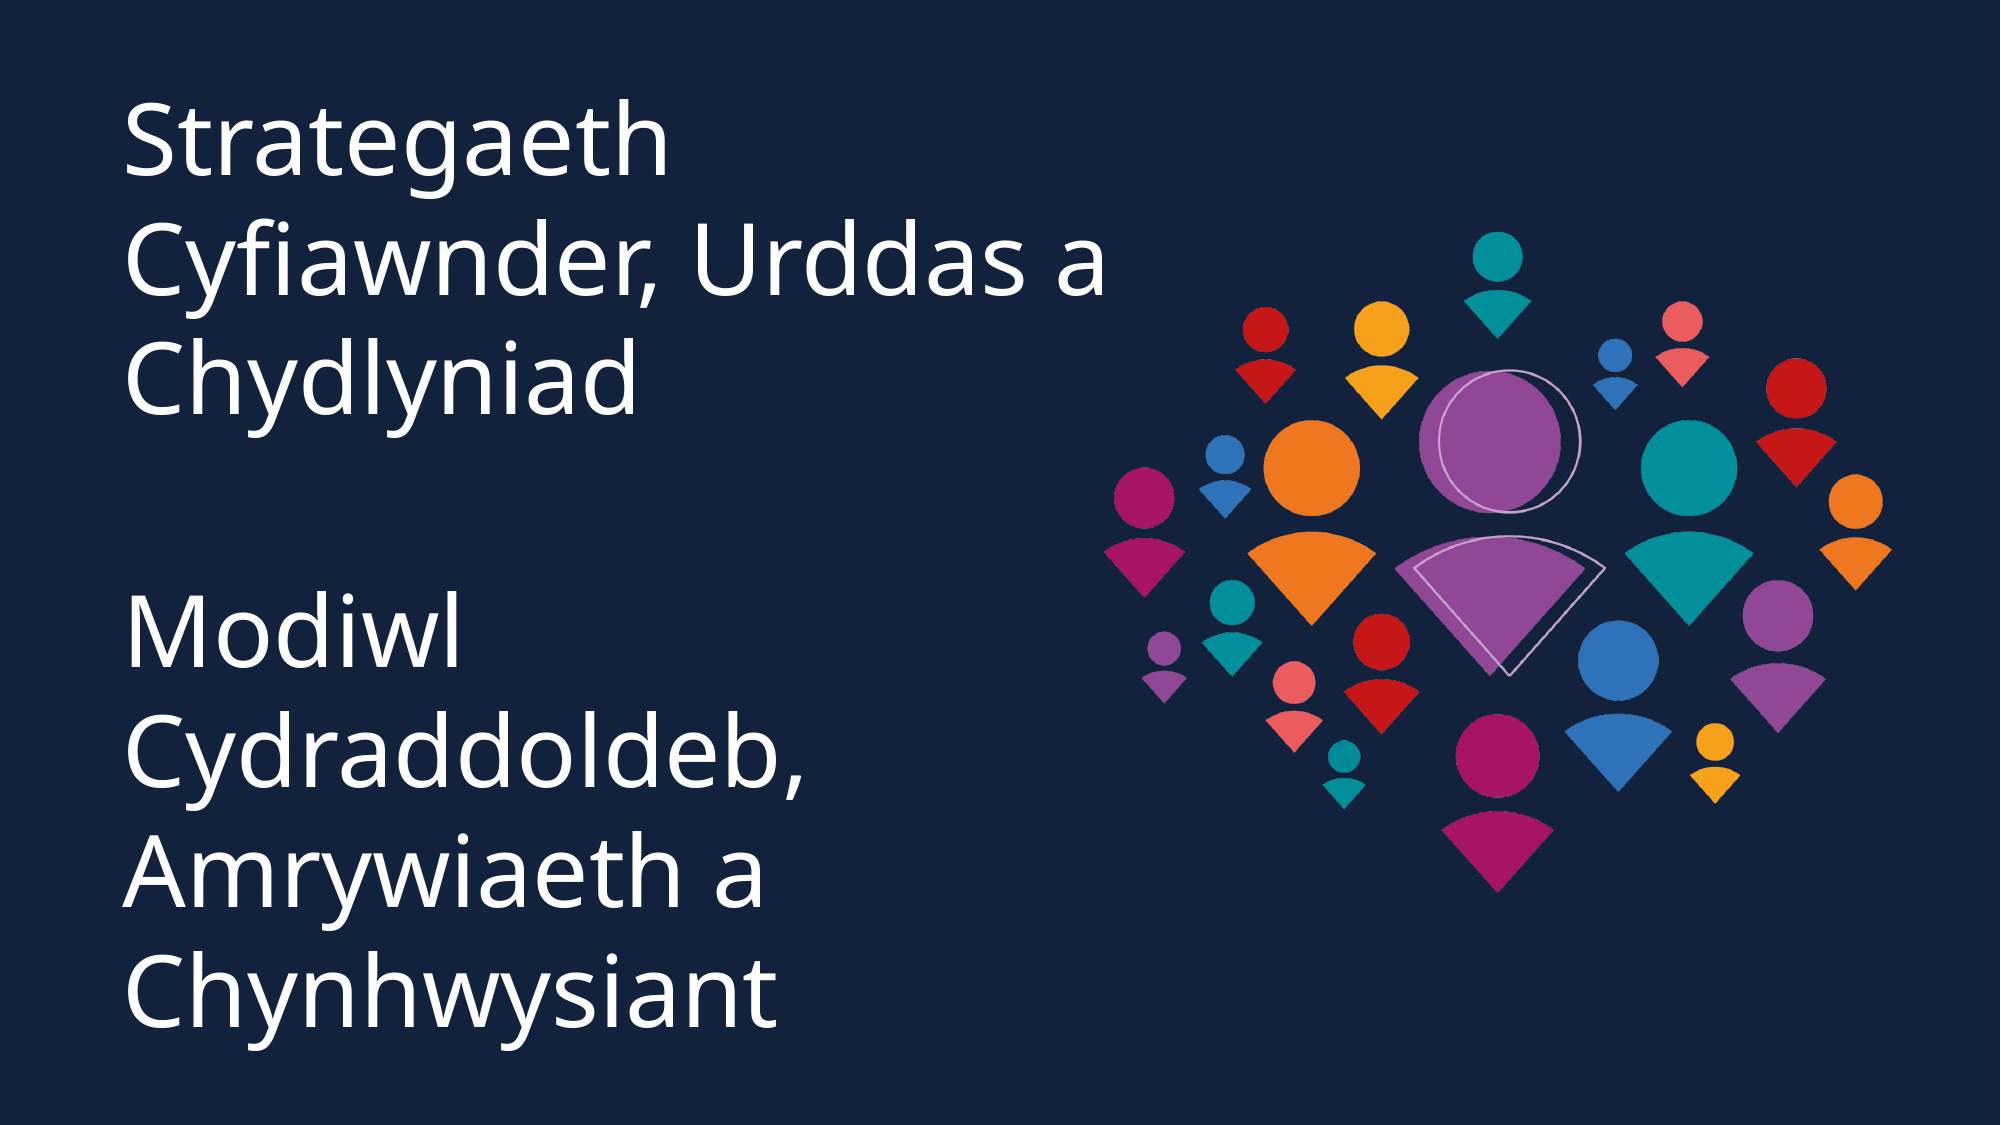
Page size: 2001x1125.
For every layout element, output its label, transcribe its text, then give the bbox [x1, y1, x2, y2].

text_box Strategaeth Cyfiawnder, Urddas a Chydlyniad Modiwl Cydraddoldeb, Amrywiaeth a Chynhwysiant [108, 67, 1150, 1055]
picture [1103, 231, 1892, 894]
